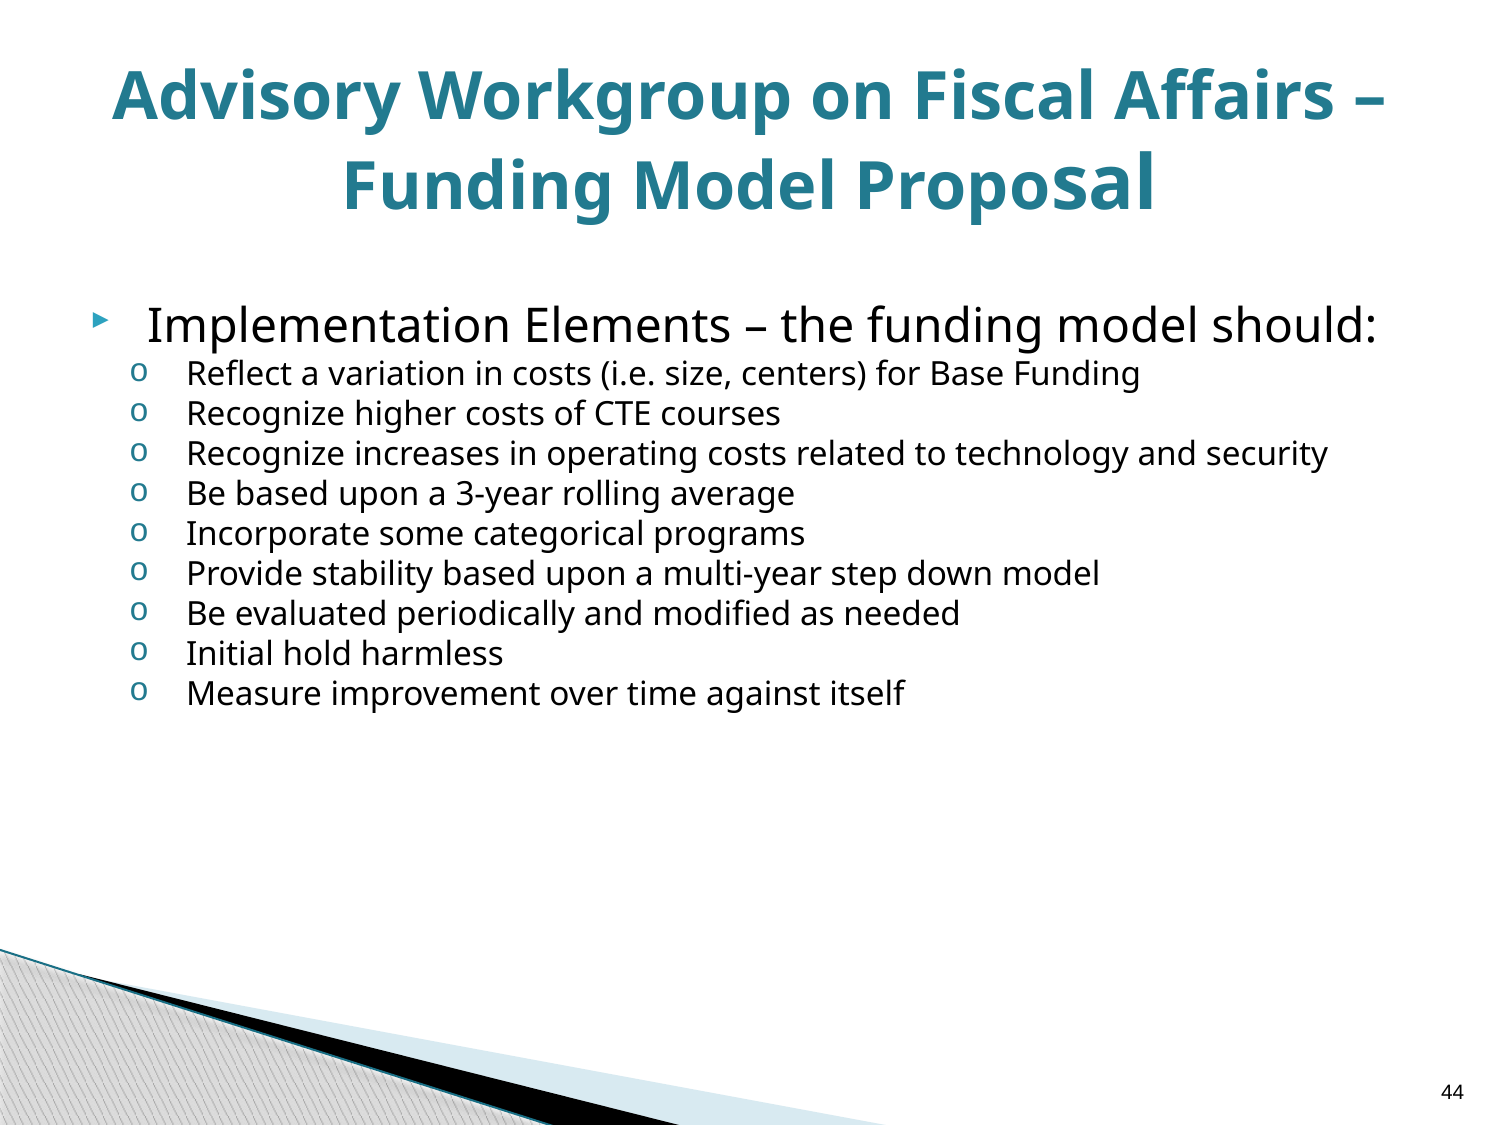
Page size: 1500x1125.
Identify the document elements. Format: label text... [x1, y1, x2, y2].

title Advisory Workgroup on Fiscal Affairs – Funding Model Proposal [75, 45, 1425, 233]
slide_number 44 [1418, 1051, 1479, 1112]
list Implementation Elements – the funding model should: Reflect a variation in costs (i.e. size, centers) for Base Funding Recognize higher costs of CTE courses Recognize increases in operating costs related to technology and security Be based upon a 3-year rolling average Incorporate some categorical programs Provide stability based upon a multi-year step down model Be evaluated periodically and modified as needed Initial hold harmless Measure improvement over time against itself [75, 287, 1425, 913]
